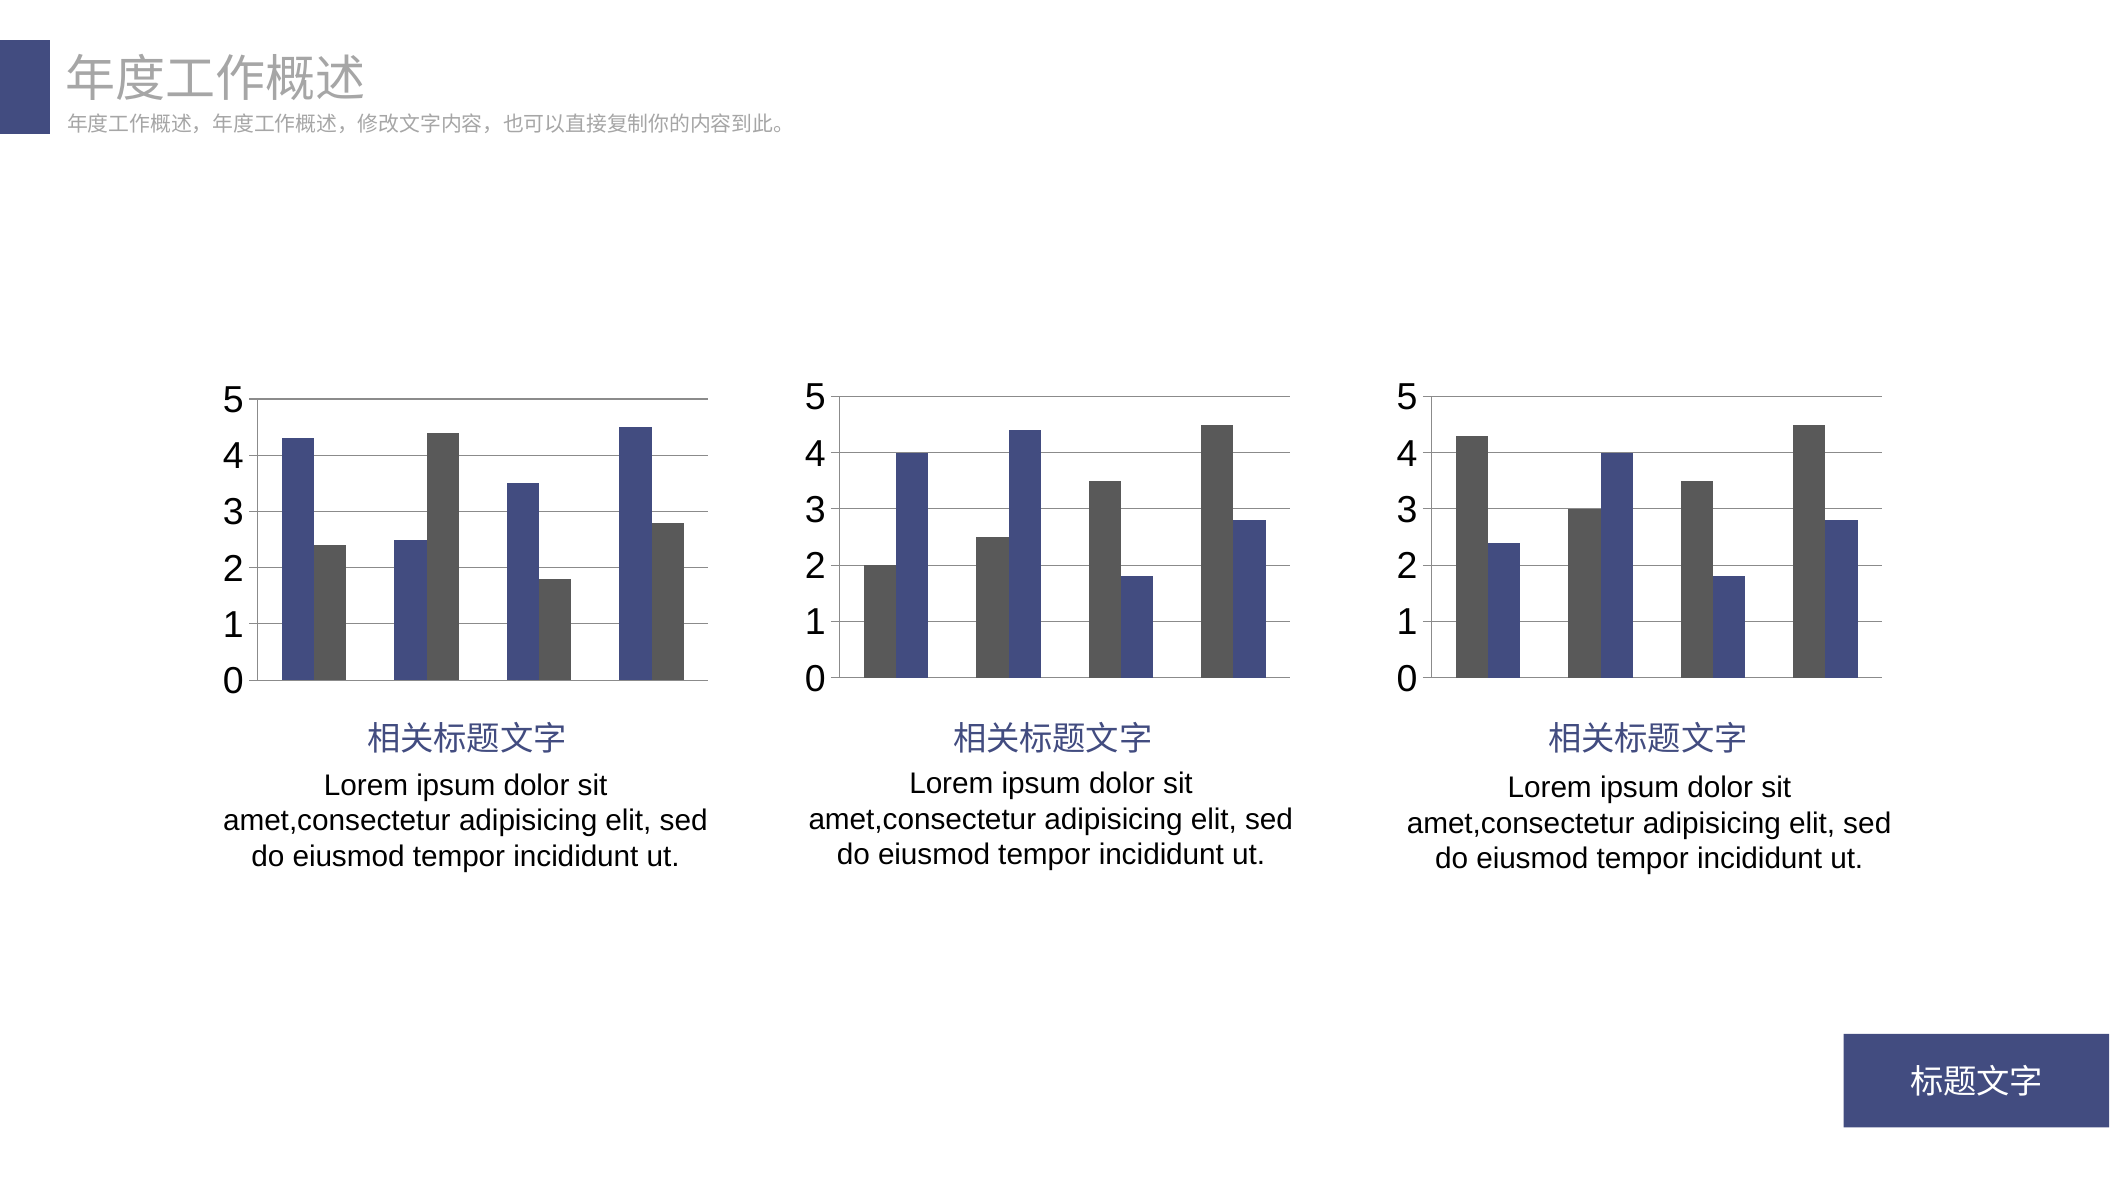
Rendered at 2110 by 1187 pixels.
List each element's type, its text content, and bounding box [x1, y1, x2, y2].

chart [212, 371, 718, 709]
text_box [0, 39, 51, 135]
text_box 标题文字 [1873, 1052, 2080, 1108]
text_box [1363, 709, 1933, 876]
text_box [768, 709, 1338, 873]
chart [794, 368, 1300, 706]
text_box [1843, 1033, 2110, 1129]
text_box 年度工作概述 [65, 46, 712, 107]
text_box 年度工作概述，年度工作概述，修改文字内容，也可以直接复制你的内容到此。 [67, 110, 968, 136]
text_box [182, 709, 752, 874]
chart [1386, 368, 1892, 706]
